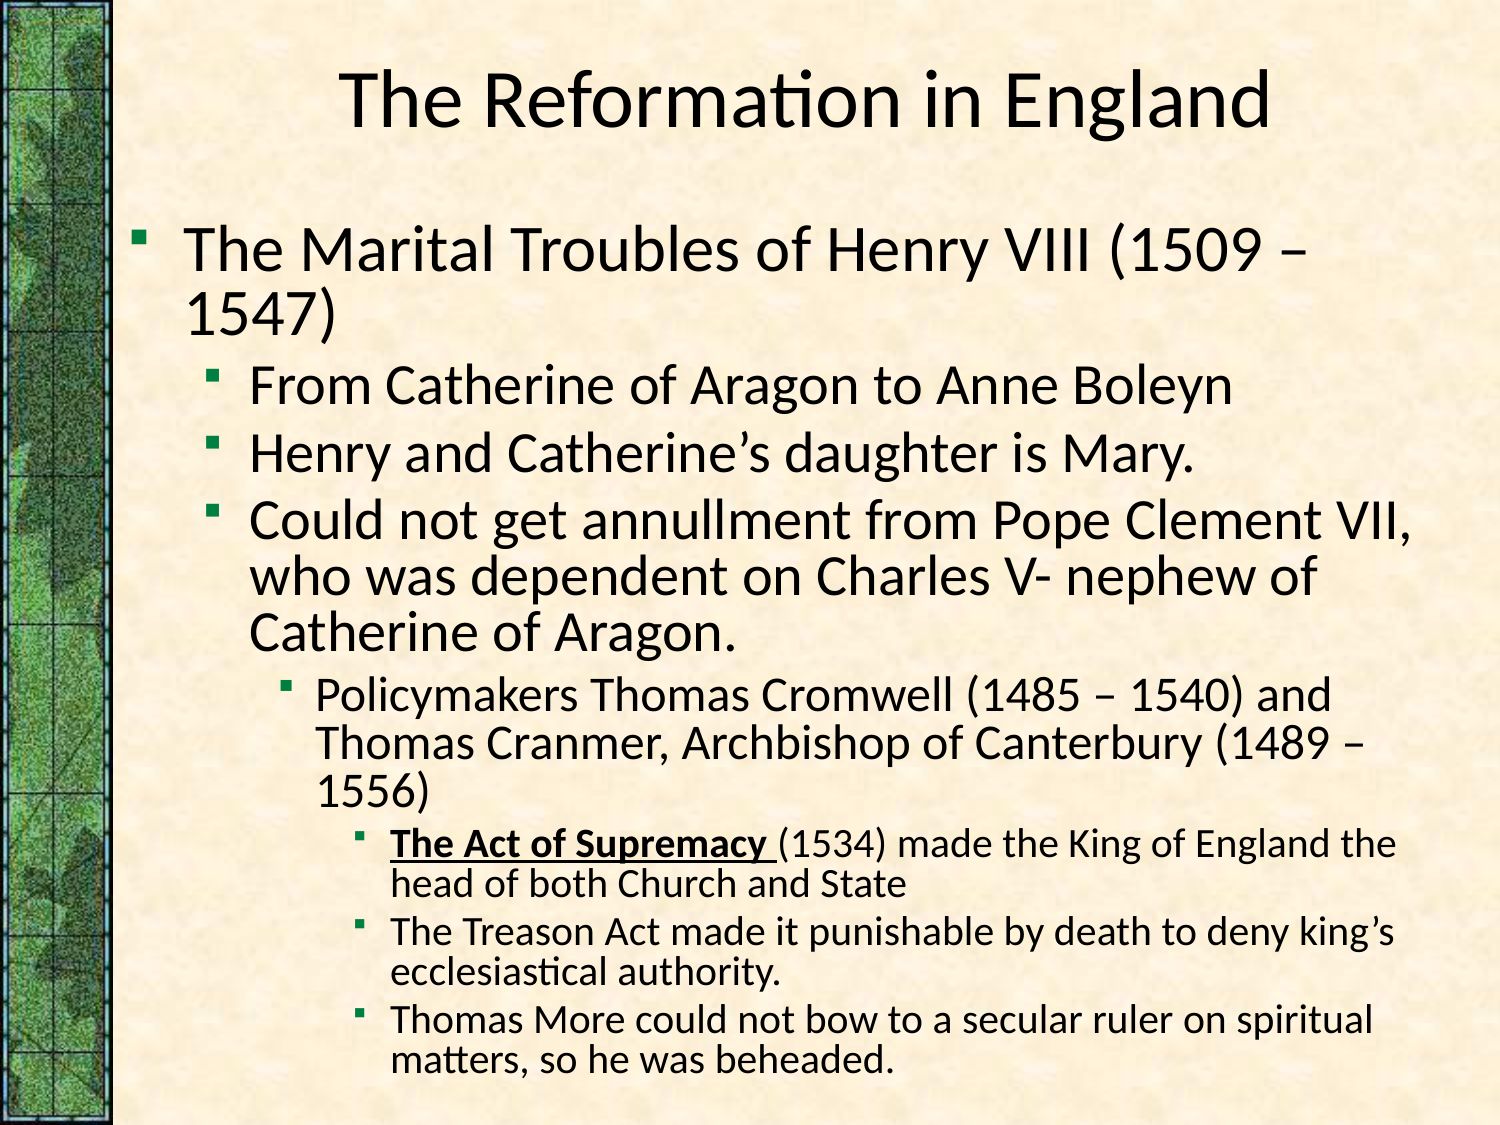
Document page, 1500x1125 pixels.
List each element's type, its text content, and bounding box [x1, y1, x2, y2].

picture [0, 0, 1500, 1125]
list The Marital Troubles of Henry VIII (1509 – 1547) From Catherine of Aragon to Anne Boleyn Henry and Catherine’s daughter is Mary. Could not get annullment from Pope Clement VII, who was dependent on Charles V- nephew of Catherine of Aragon. Policymakers Thomas Cromwell (1485 – 1540) and Thomas Cranmer, Archbishop of Canterbury (1489 – 1556) The Act of Supremacy (1534) made the King of England the head of both Church and State The Treason Act made it punishable by death to deny king’s ecclesiastical authority. Thomas More could not bow to a secular ruler on spiritual matters, so he was beheaded. [112, 212, 1475, 1100]
title The Reformation in England [112, 0, 1500, 188]
